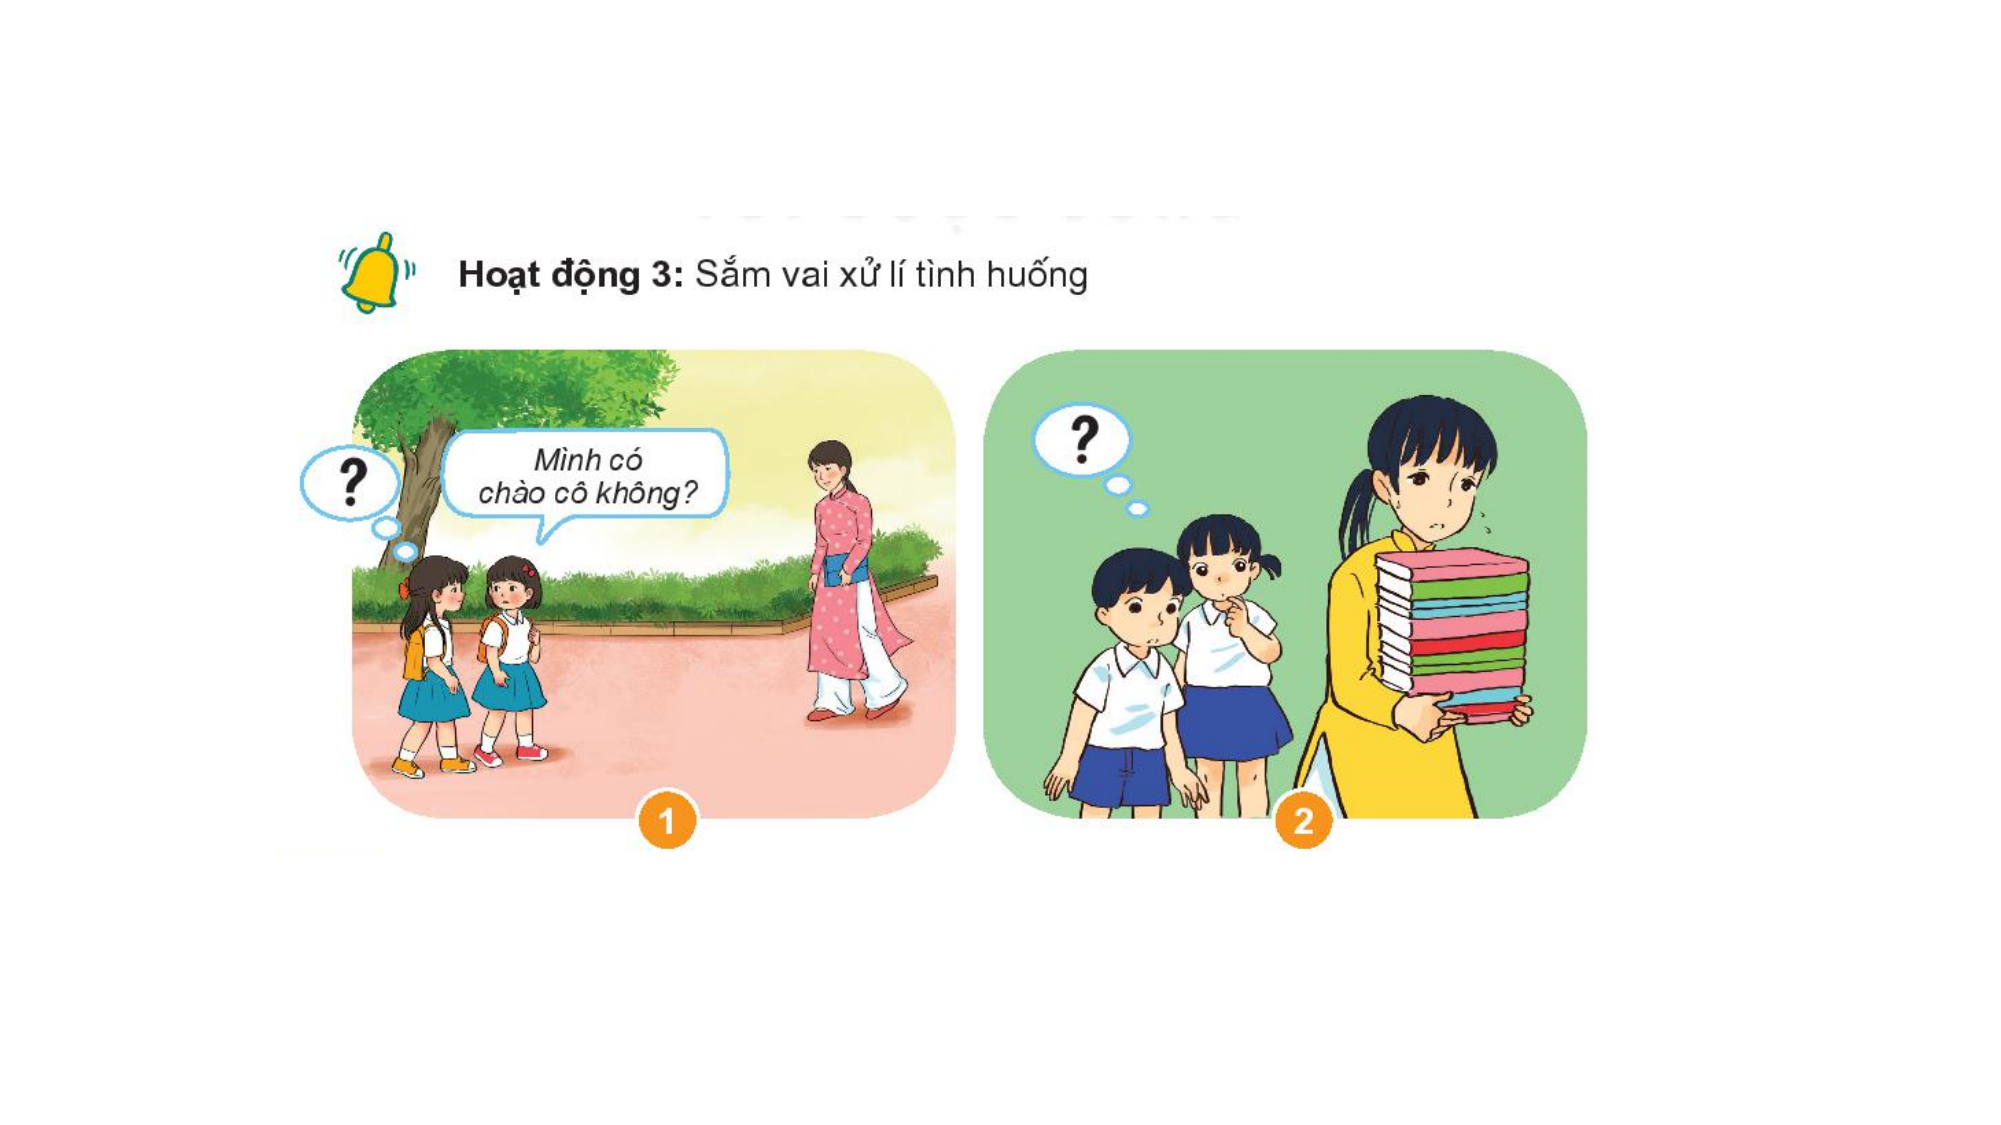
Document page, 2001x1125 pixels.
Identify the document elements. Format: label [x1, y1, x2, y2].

picture [277, 216, 1649, 856]
